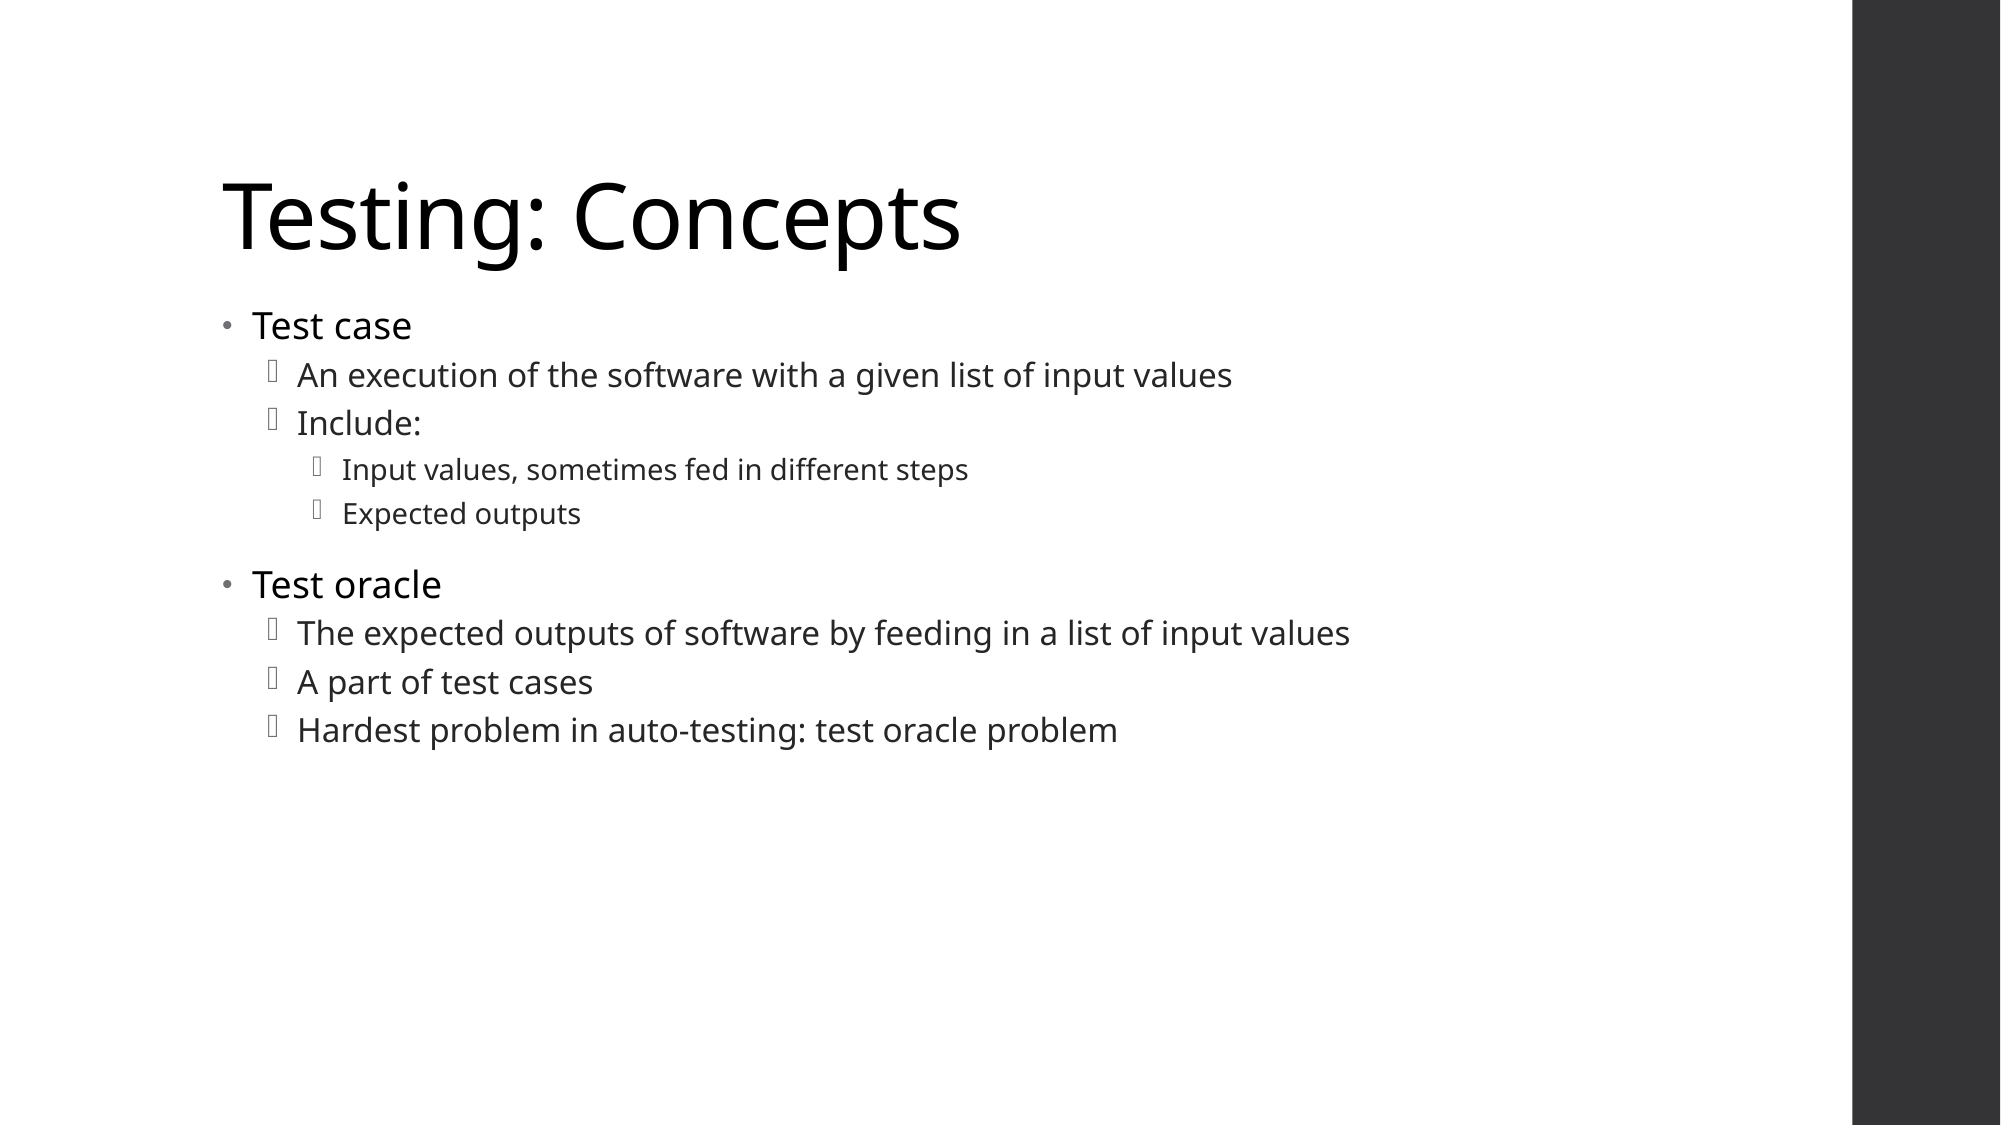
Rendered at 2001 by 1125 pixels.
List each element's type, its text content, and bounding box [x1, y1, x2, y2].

list Test case An execution of the software with a given list of input values Include: Input values, sometimes fed in different steps Expected outputs Test oracle The expected outputs of software by feeding in a list of input values A part of test cases Hardest problem in auto-testing: test oracle problem [206, 299, 1617, 1014]
title Testing: Concepts [206, 60, 1797, 278]
